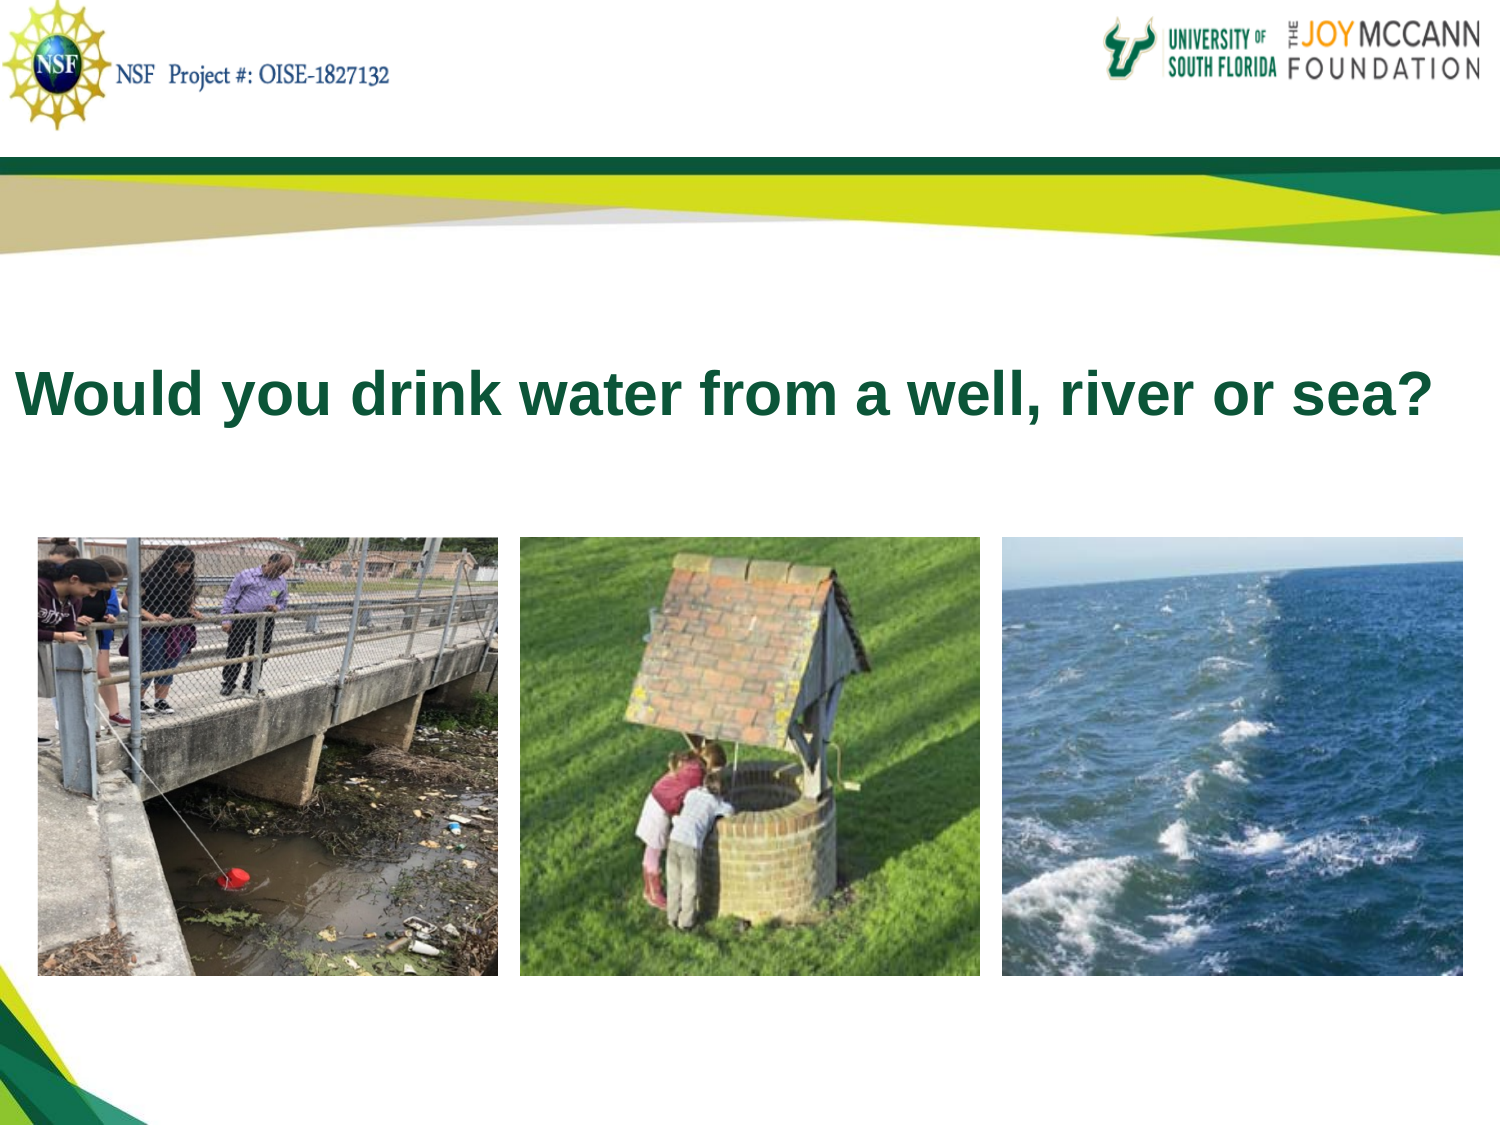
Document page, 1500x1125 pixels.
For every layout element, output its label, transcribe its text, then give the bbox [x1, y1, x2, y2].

picture [0, 0, 1500, 297]
title Would you drink water from a well, river or sea? [0, 297, 1500, 483]
picture [0, 483, 1500, 1125]
